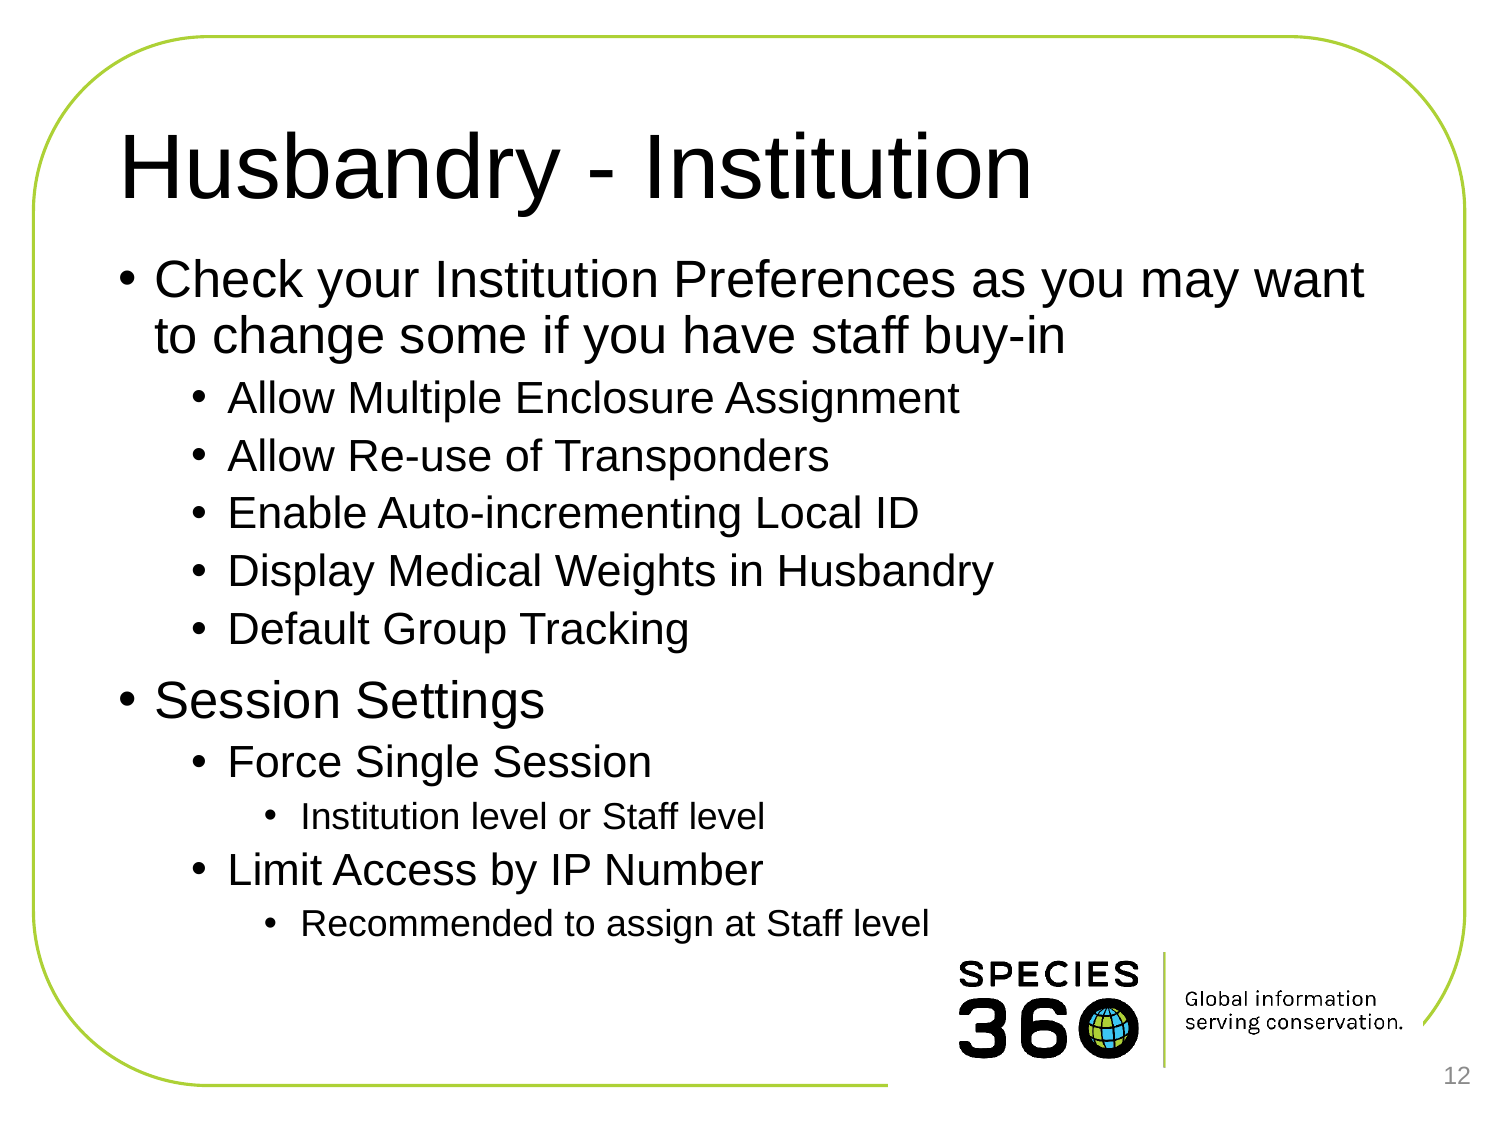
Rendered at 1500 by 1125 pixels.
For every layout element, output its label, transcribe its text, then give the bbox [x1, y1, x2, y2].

list Check your Institution Preferences as you may want to change some if you have staff buy-in Allow Multiple Enclosure Assignment Allow Re-use of Transponders Enable Auto-incrementing Local ID Display Medical Weights in Husbandry Default Group Tracking Session Settings Force Single Session Institution level or Staff level Limit Access by IP Number Recommended to assign at Staff level [103, 244, 1397, 959]
slide_number 12 [1148, 1044, 1487, 1105]
picture [954, 944, 1407, 1075]
title Husbandry - Institution [103, 59, 1397, 244]
